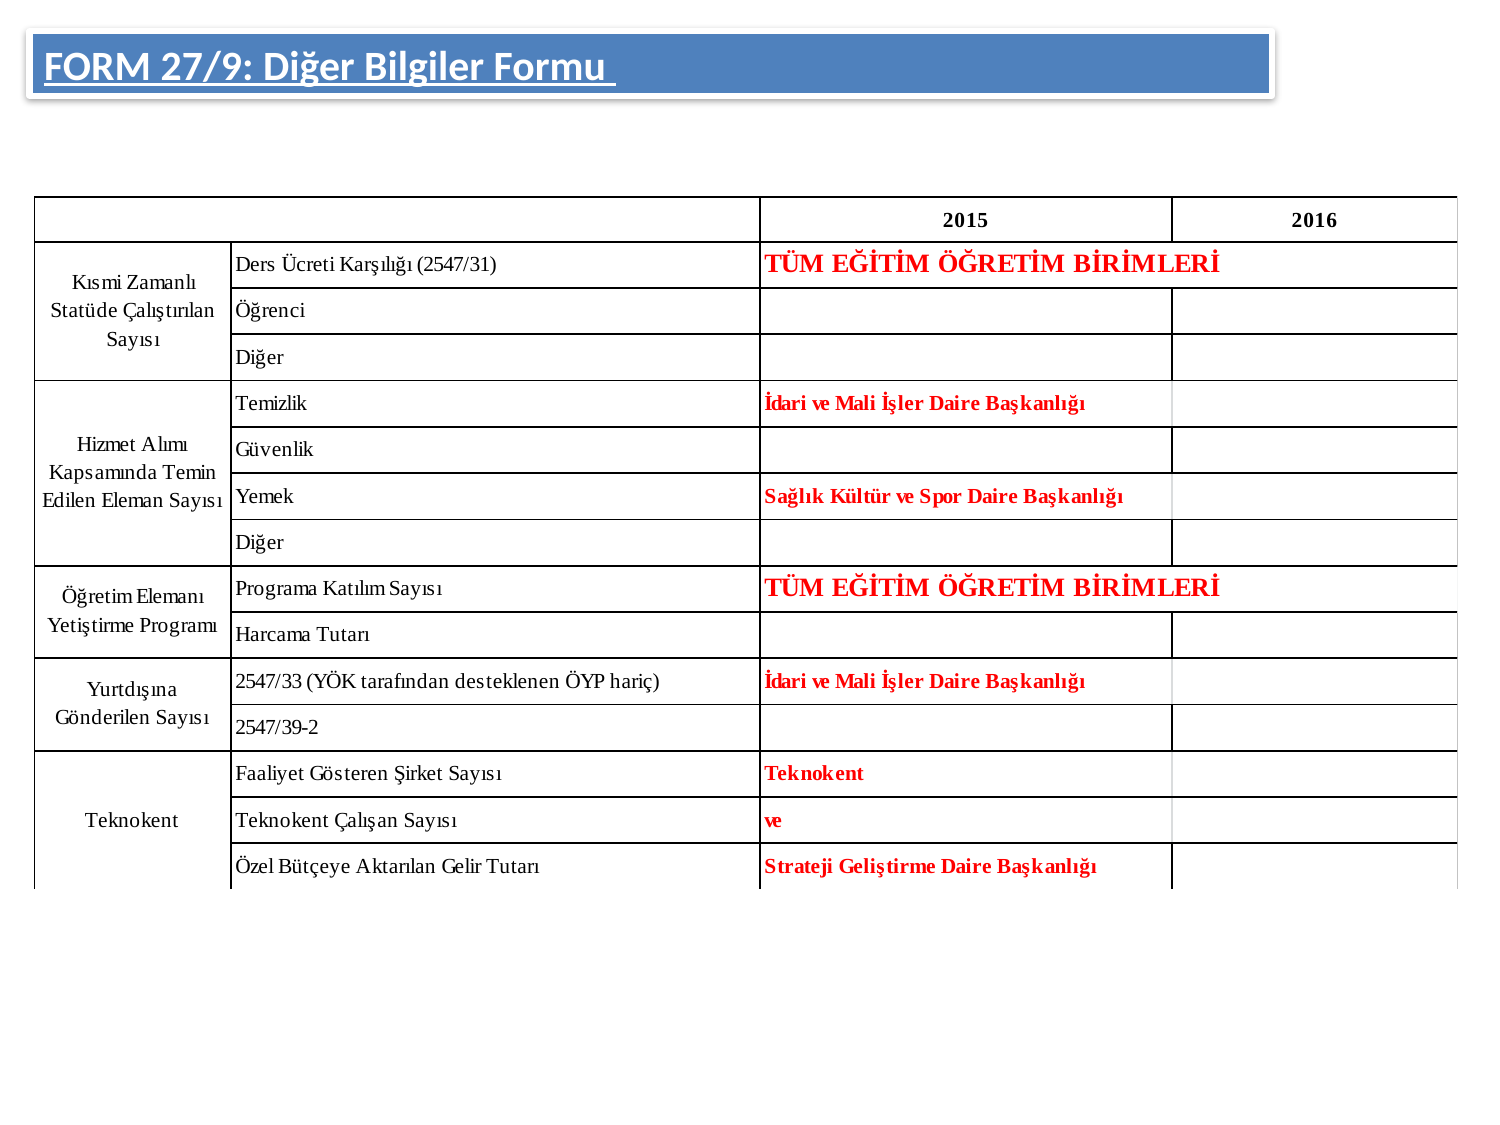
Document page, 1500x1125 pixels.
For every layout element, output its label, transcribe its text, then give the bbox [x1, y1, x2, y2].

text_box FORM 27/9: Diğer Bilgiler Formu [26, 28, 1275, 99]
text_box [33, 196, 1459, 891]
